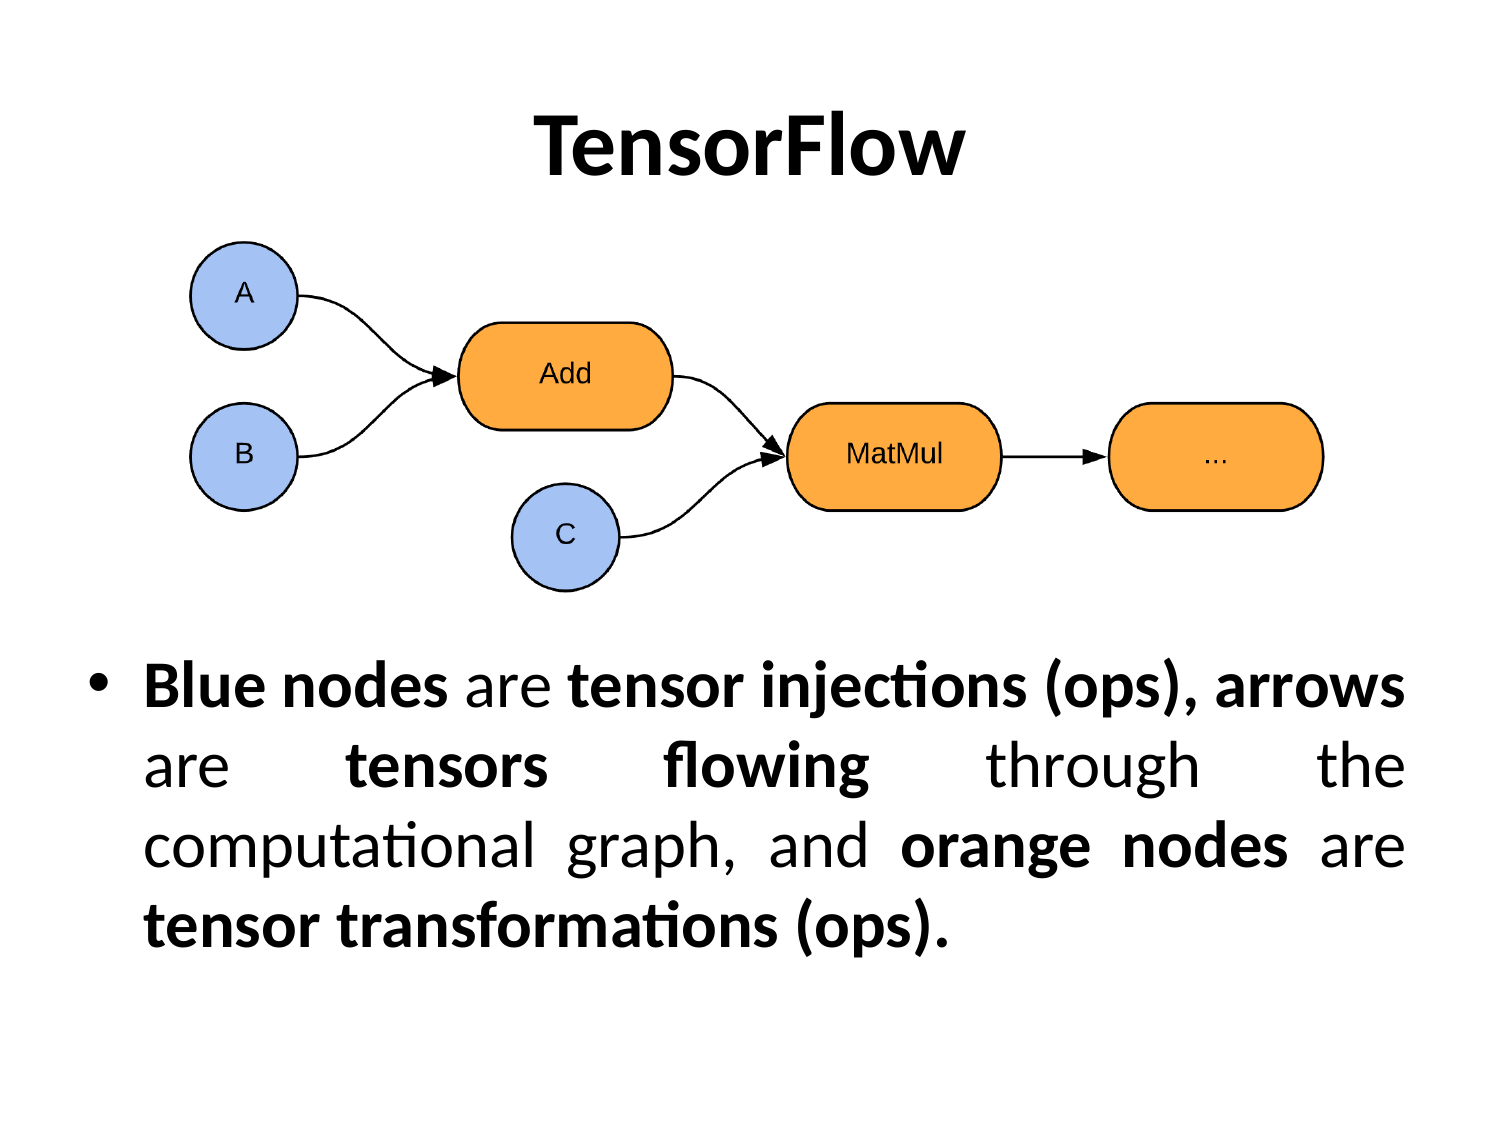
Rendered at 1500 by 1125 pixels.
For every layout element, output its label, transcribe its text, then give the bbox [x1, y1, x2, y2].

picture [159, 207, 1341, 612]
list Blue nodes are tensor injections (ops), arrows are tensors flowing through the computational graph, and orange nodes are tensor transformations (ops). [71, 633, 1422, 1083]
title TensorFlow [75, 45, 1425, 233]
